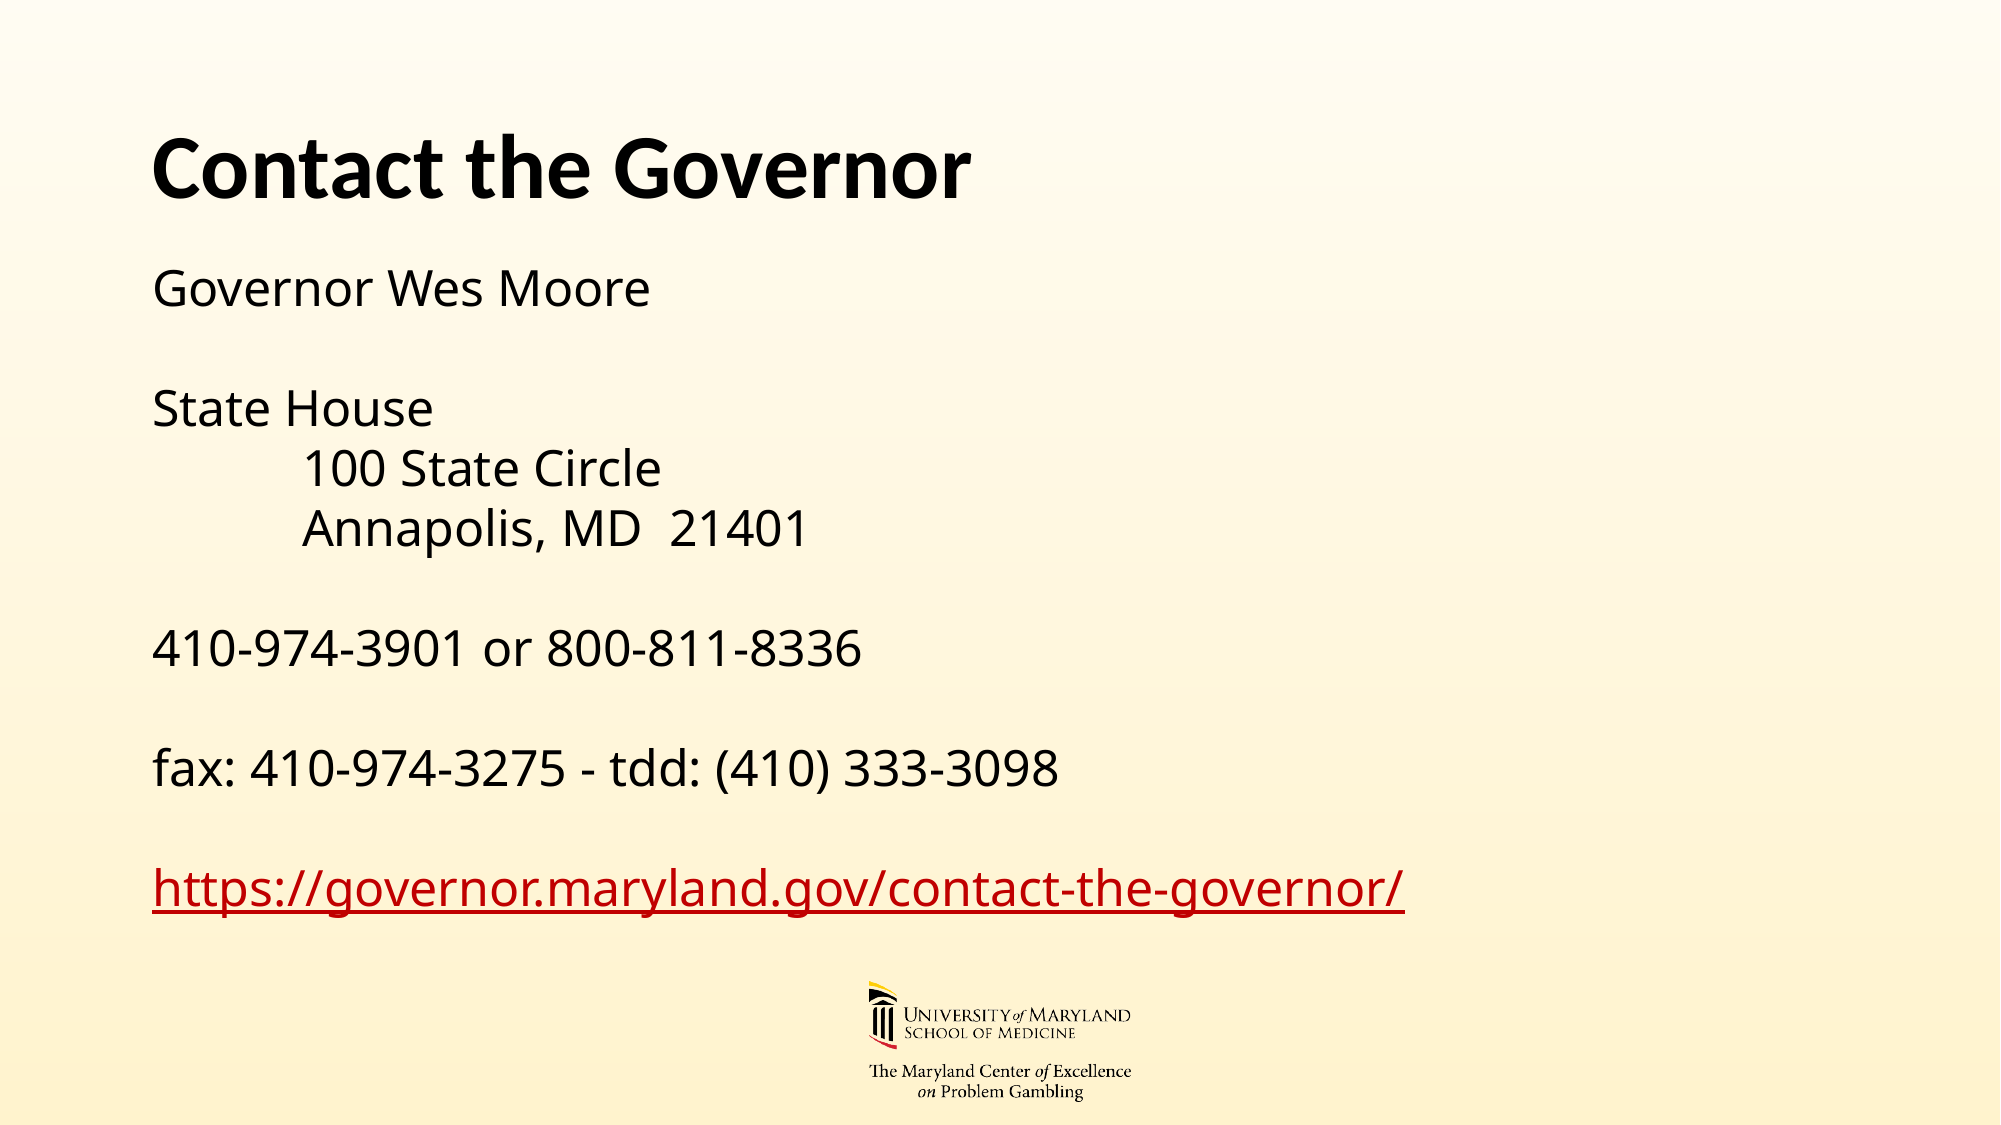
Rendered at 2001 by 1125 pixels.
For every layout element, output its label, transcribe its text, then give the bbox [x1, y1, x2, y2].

text_box Governor Wes Moore State House 100 State Circle Annapolis, MD 21401 410-974-3901 or 800-811-8336 fax: 410-974-3275 - tdd: (410) 333-3098 https://governor.maryland.gov/contact-the-governor/ [137, 248, 1840, 932]
picture [869, 981, 1131, 1102]
title Contact the Governor [137, 59, 1863, 278]
